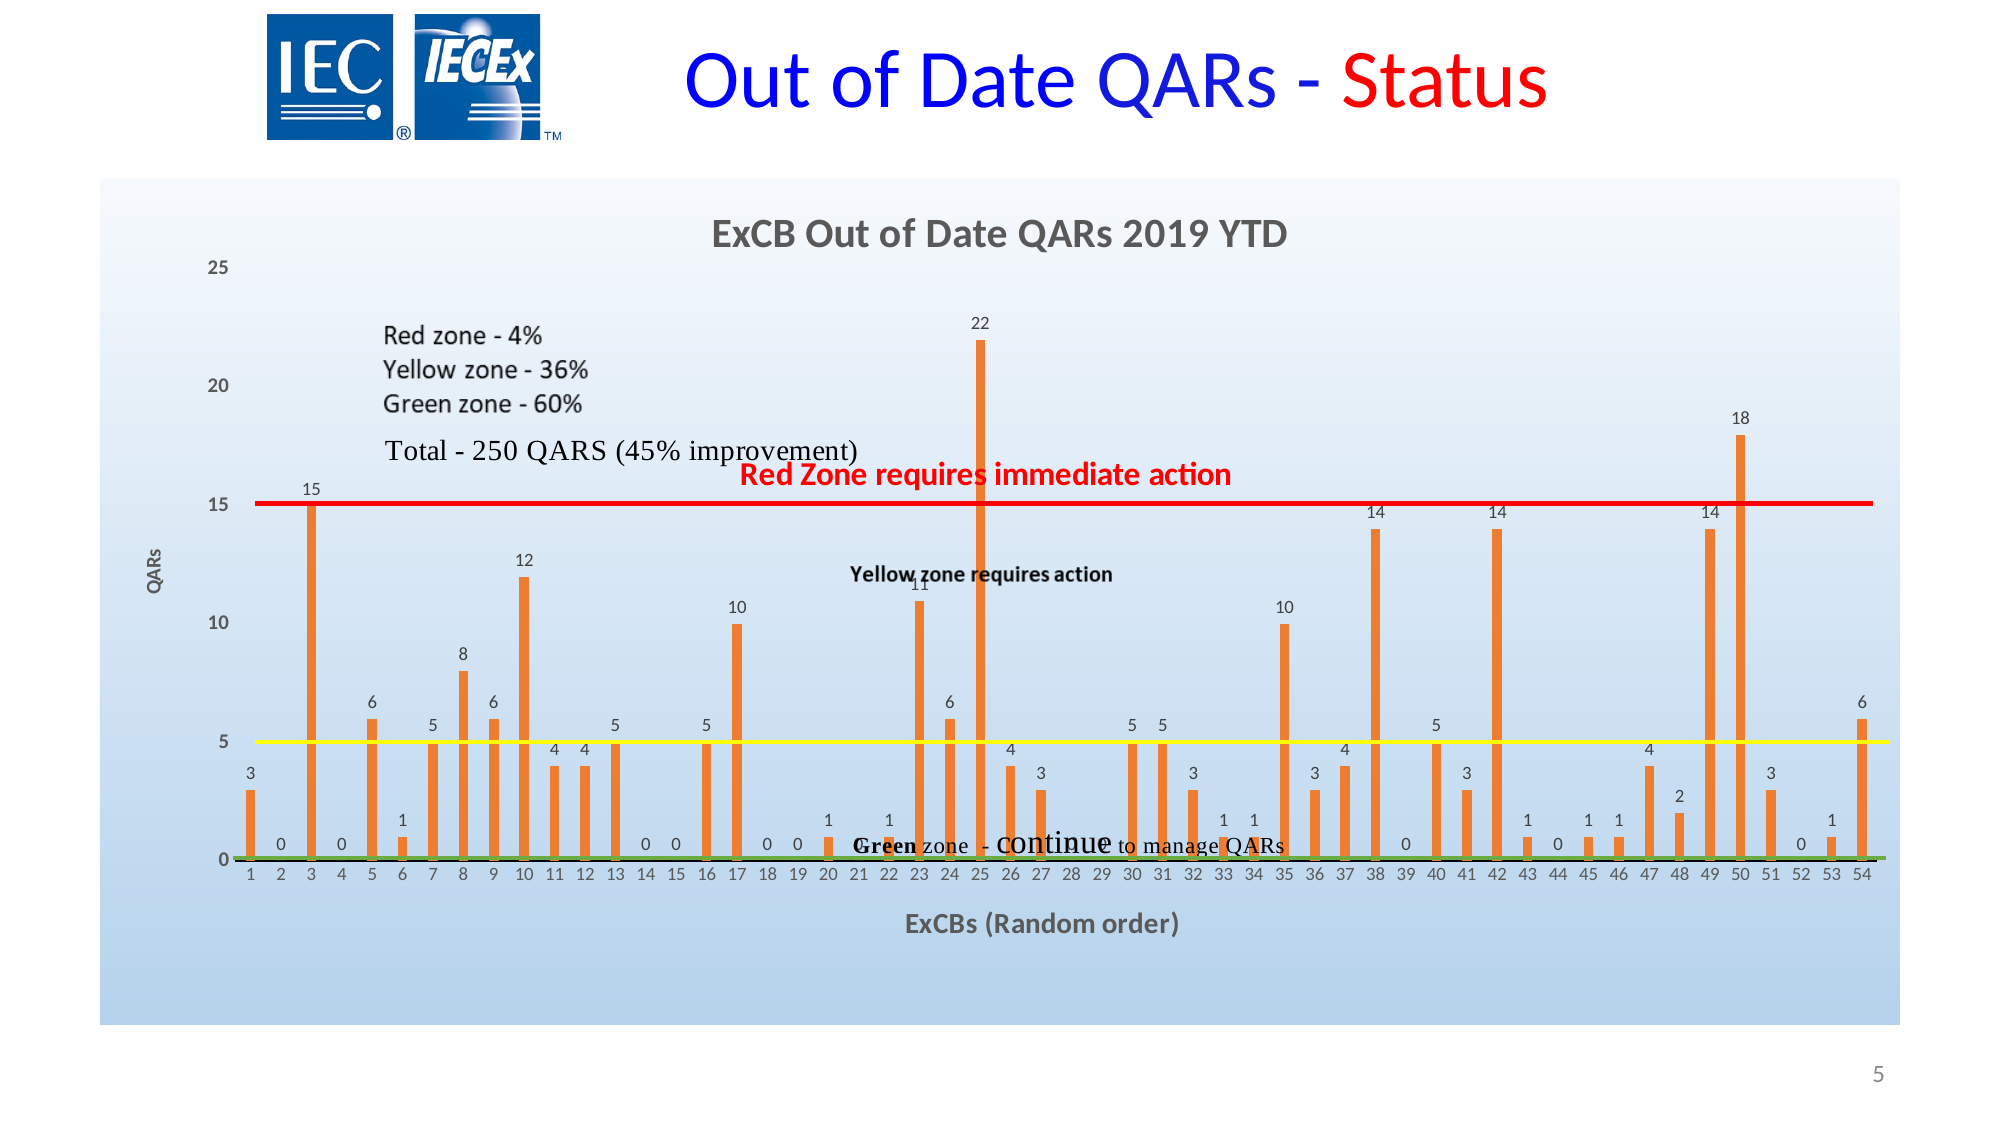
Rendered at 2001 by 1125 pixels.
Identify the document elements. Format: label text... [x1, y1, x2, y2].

picture [267, 14, 561, 140]
chart [99, 178, 1901, 1025]
text_box Out of Date QARs - Status [567, 0, 1667, 161]
slide_number 5 [1433, 1042, 1900, 1103]
